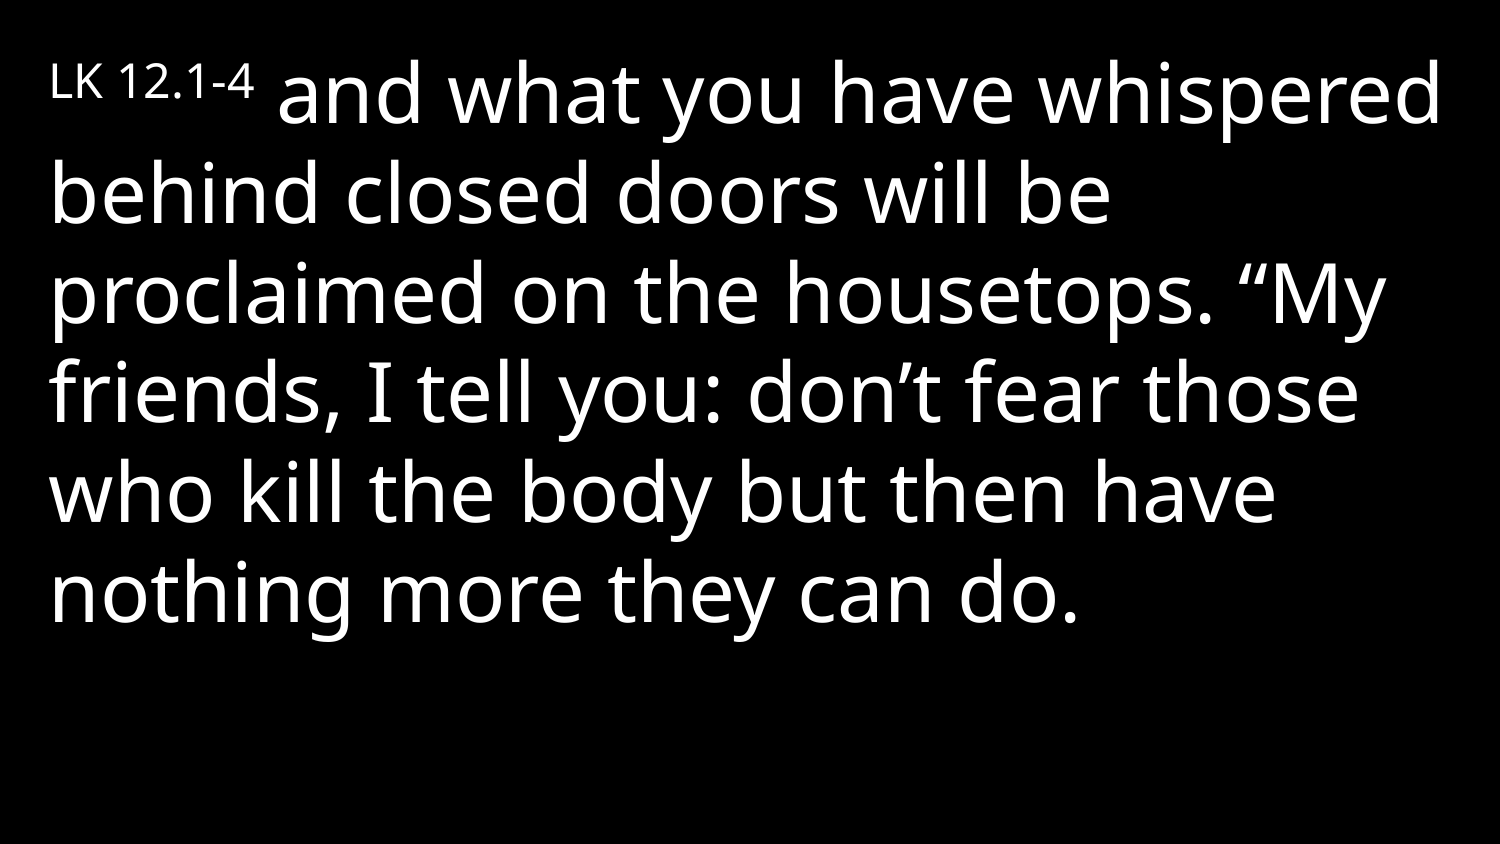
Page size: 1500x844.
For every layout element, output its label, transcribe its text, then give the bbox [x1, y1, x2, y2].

subtitle LK 12.1-4 and what you have whispered behind closed doors will be proclaimed on the housetops. “My friends, I tell you: don’t fear those who kill the body but then have nothing more they can do. [37, 34, 1463, 822]
